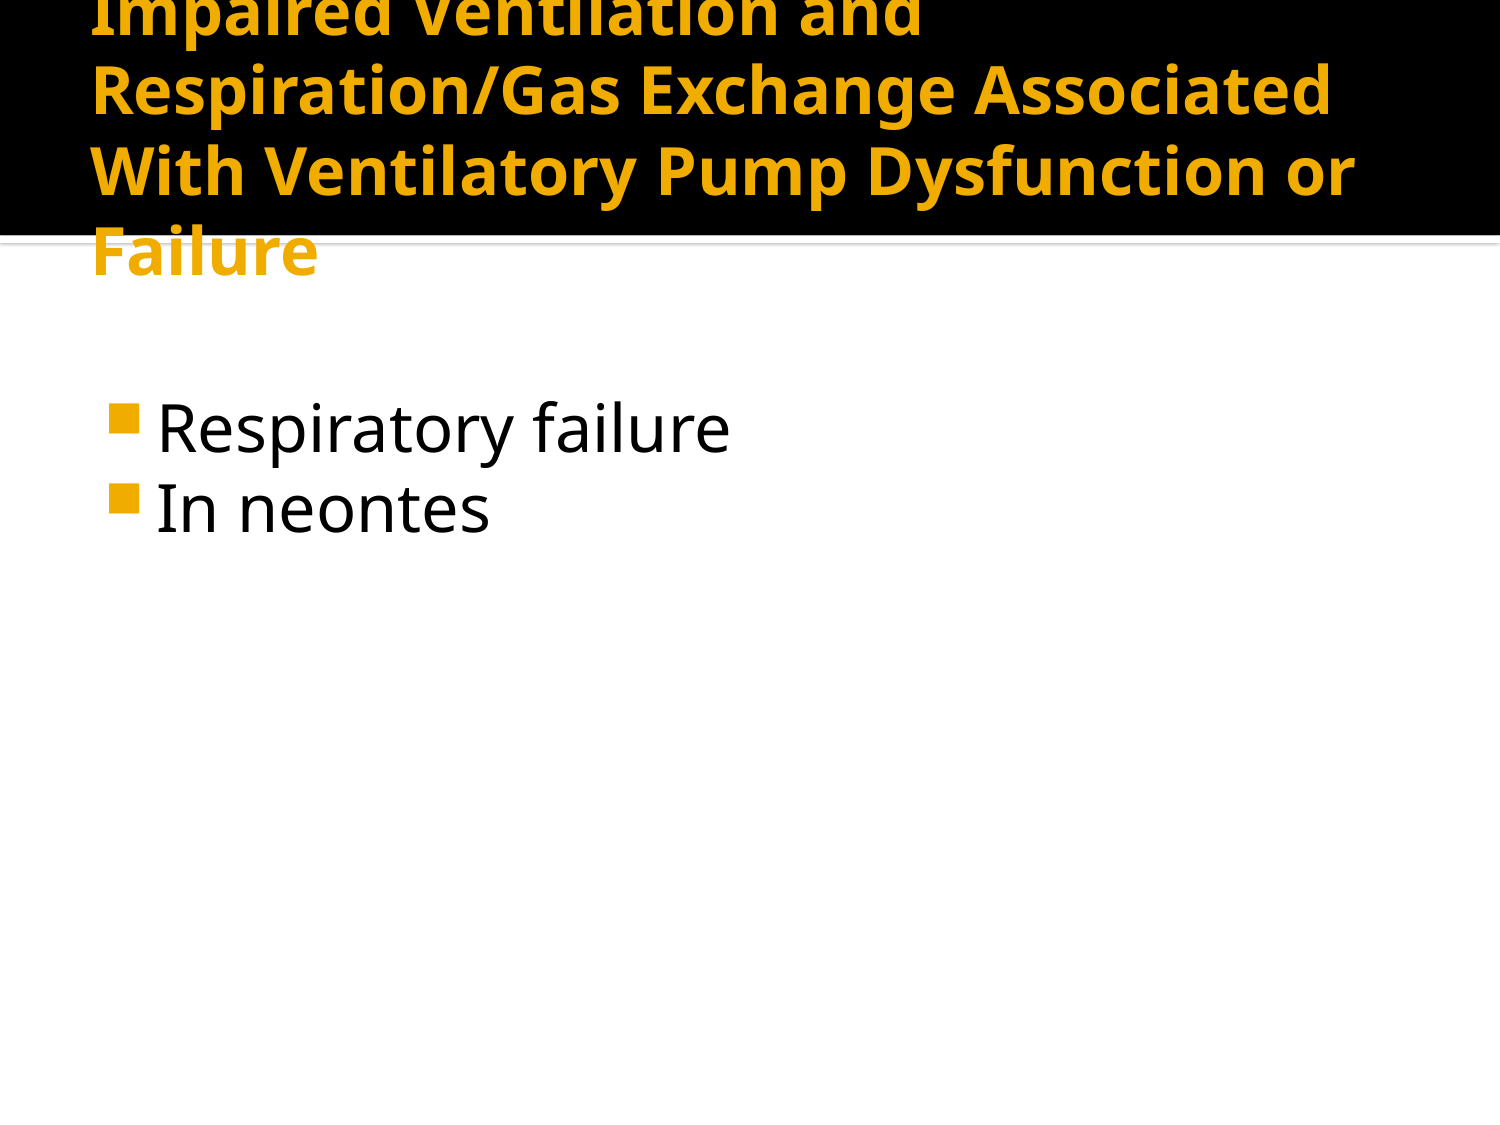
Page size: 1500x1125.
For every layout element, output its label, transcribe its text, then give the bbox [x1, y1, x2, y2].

title Impaired Ventilation and Respiration/Gas Exchange Associated With Ventilatory Pump Dysfunction or Failure [75, 25, 1425, 231]
list Respiratory failure In neontes [75, 291, 1425, 1050]
